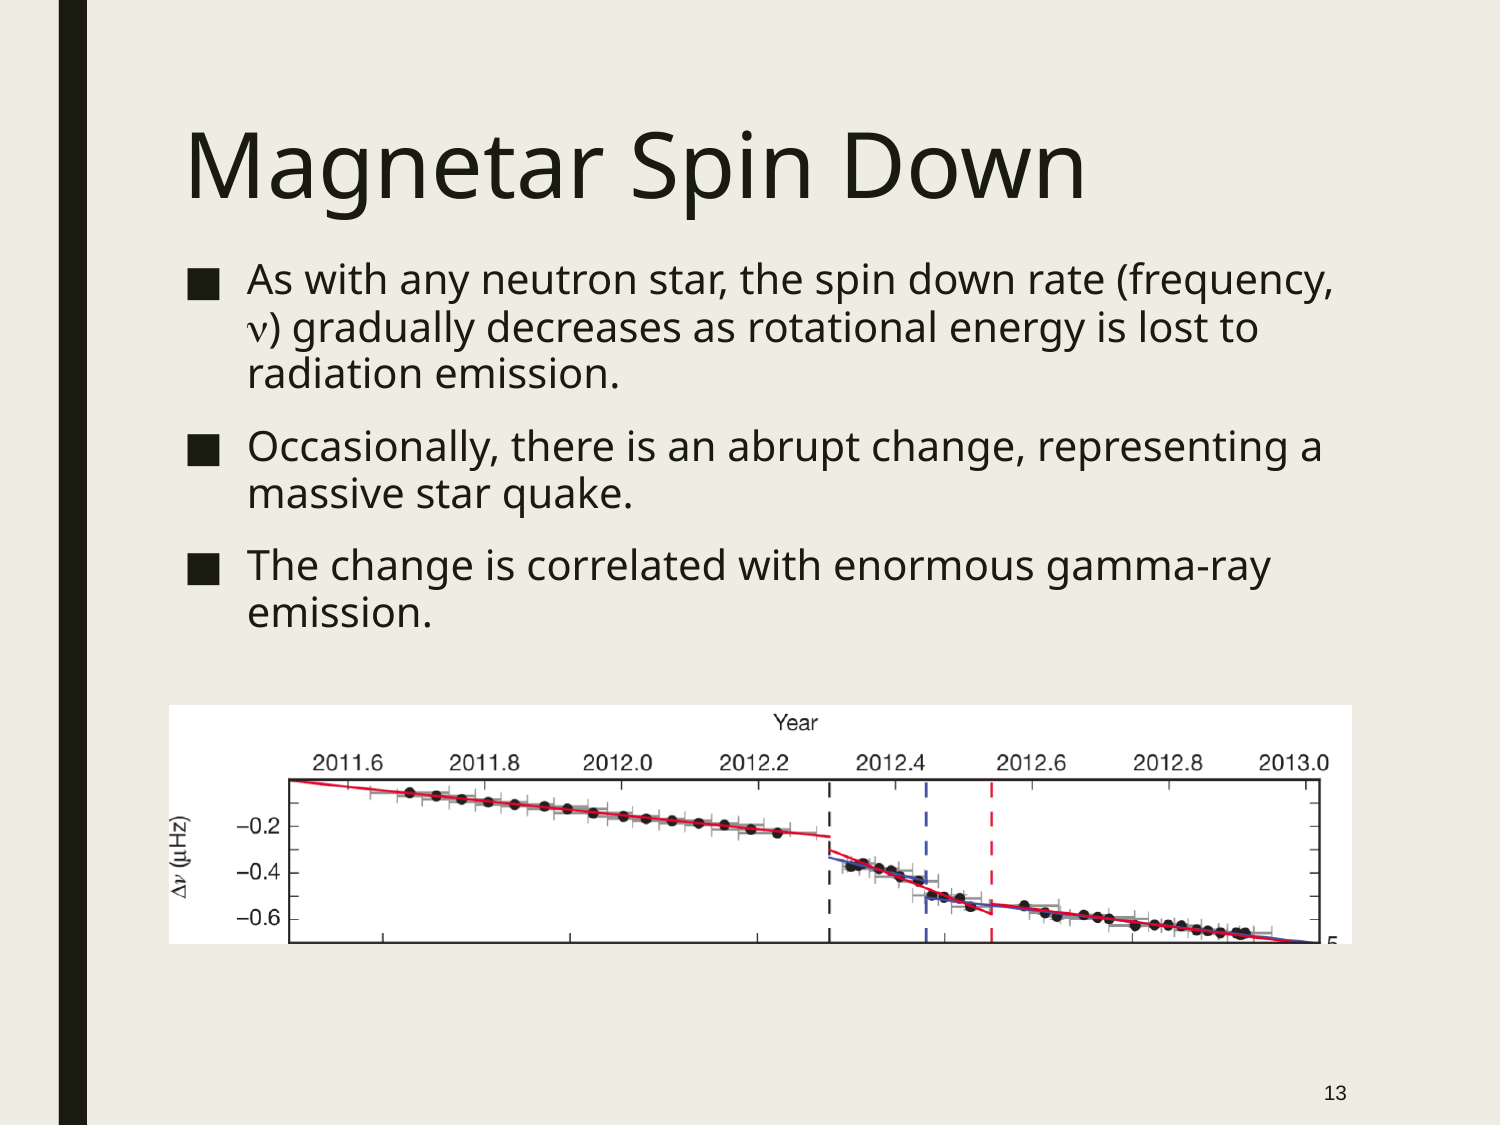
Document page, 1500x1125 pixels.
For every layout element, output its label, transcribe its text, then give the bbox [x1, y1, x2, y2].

slide_number 13 [1165, 1058, 1362, 1125]
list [169, 705, 1352, 945]
list As with any neutron star, the spin down rate (frequency, n) gradually decreases as rotational energy is lost to radiation emission. Occasionally, there is an abrupt change, representing a massive star quake. The change is correlated with enormous gamma-ray emission. [168, 249, 1351, 625]
title Magnetar Spin Down [168, 112, 1351, 233]
